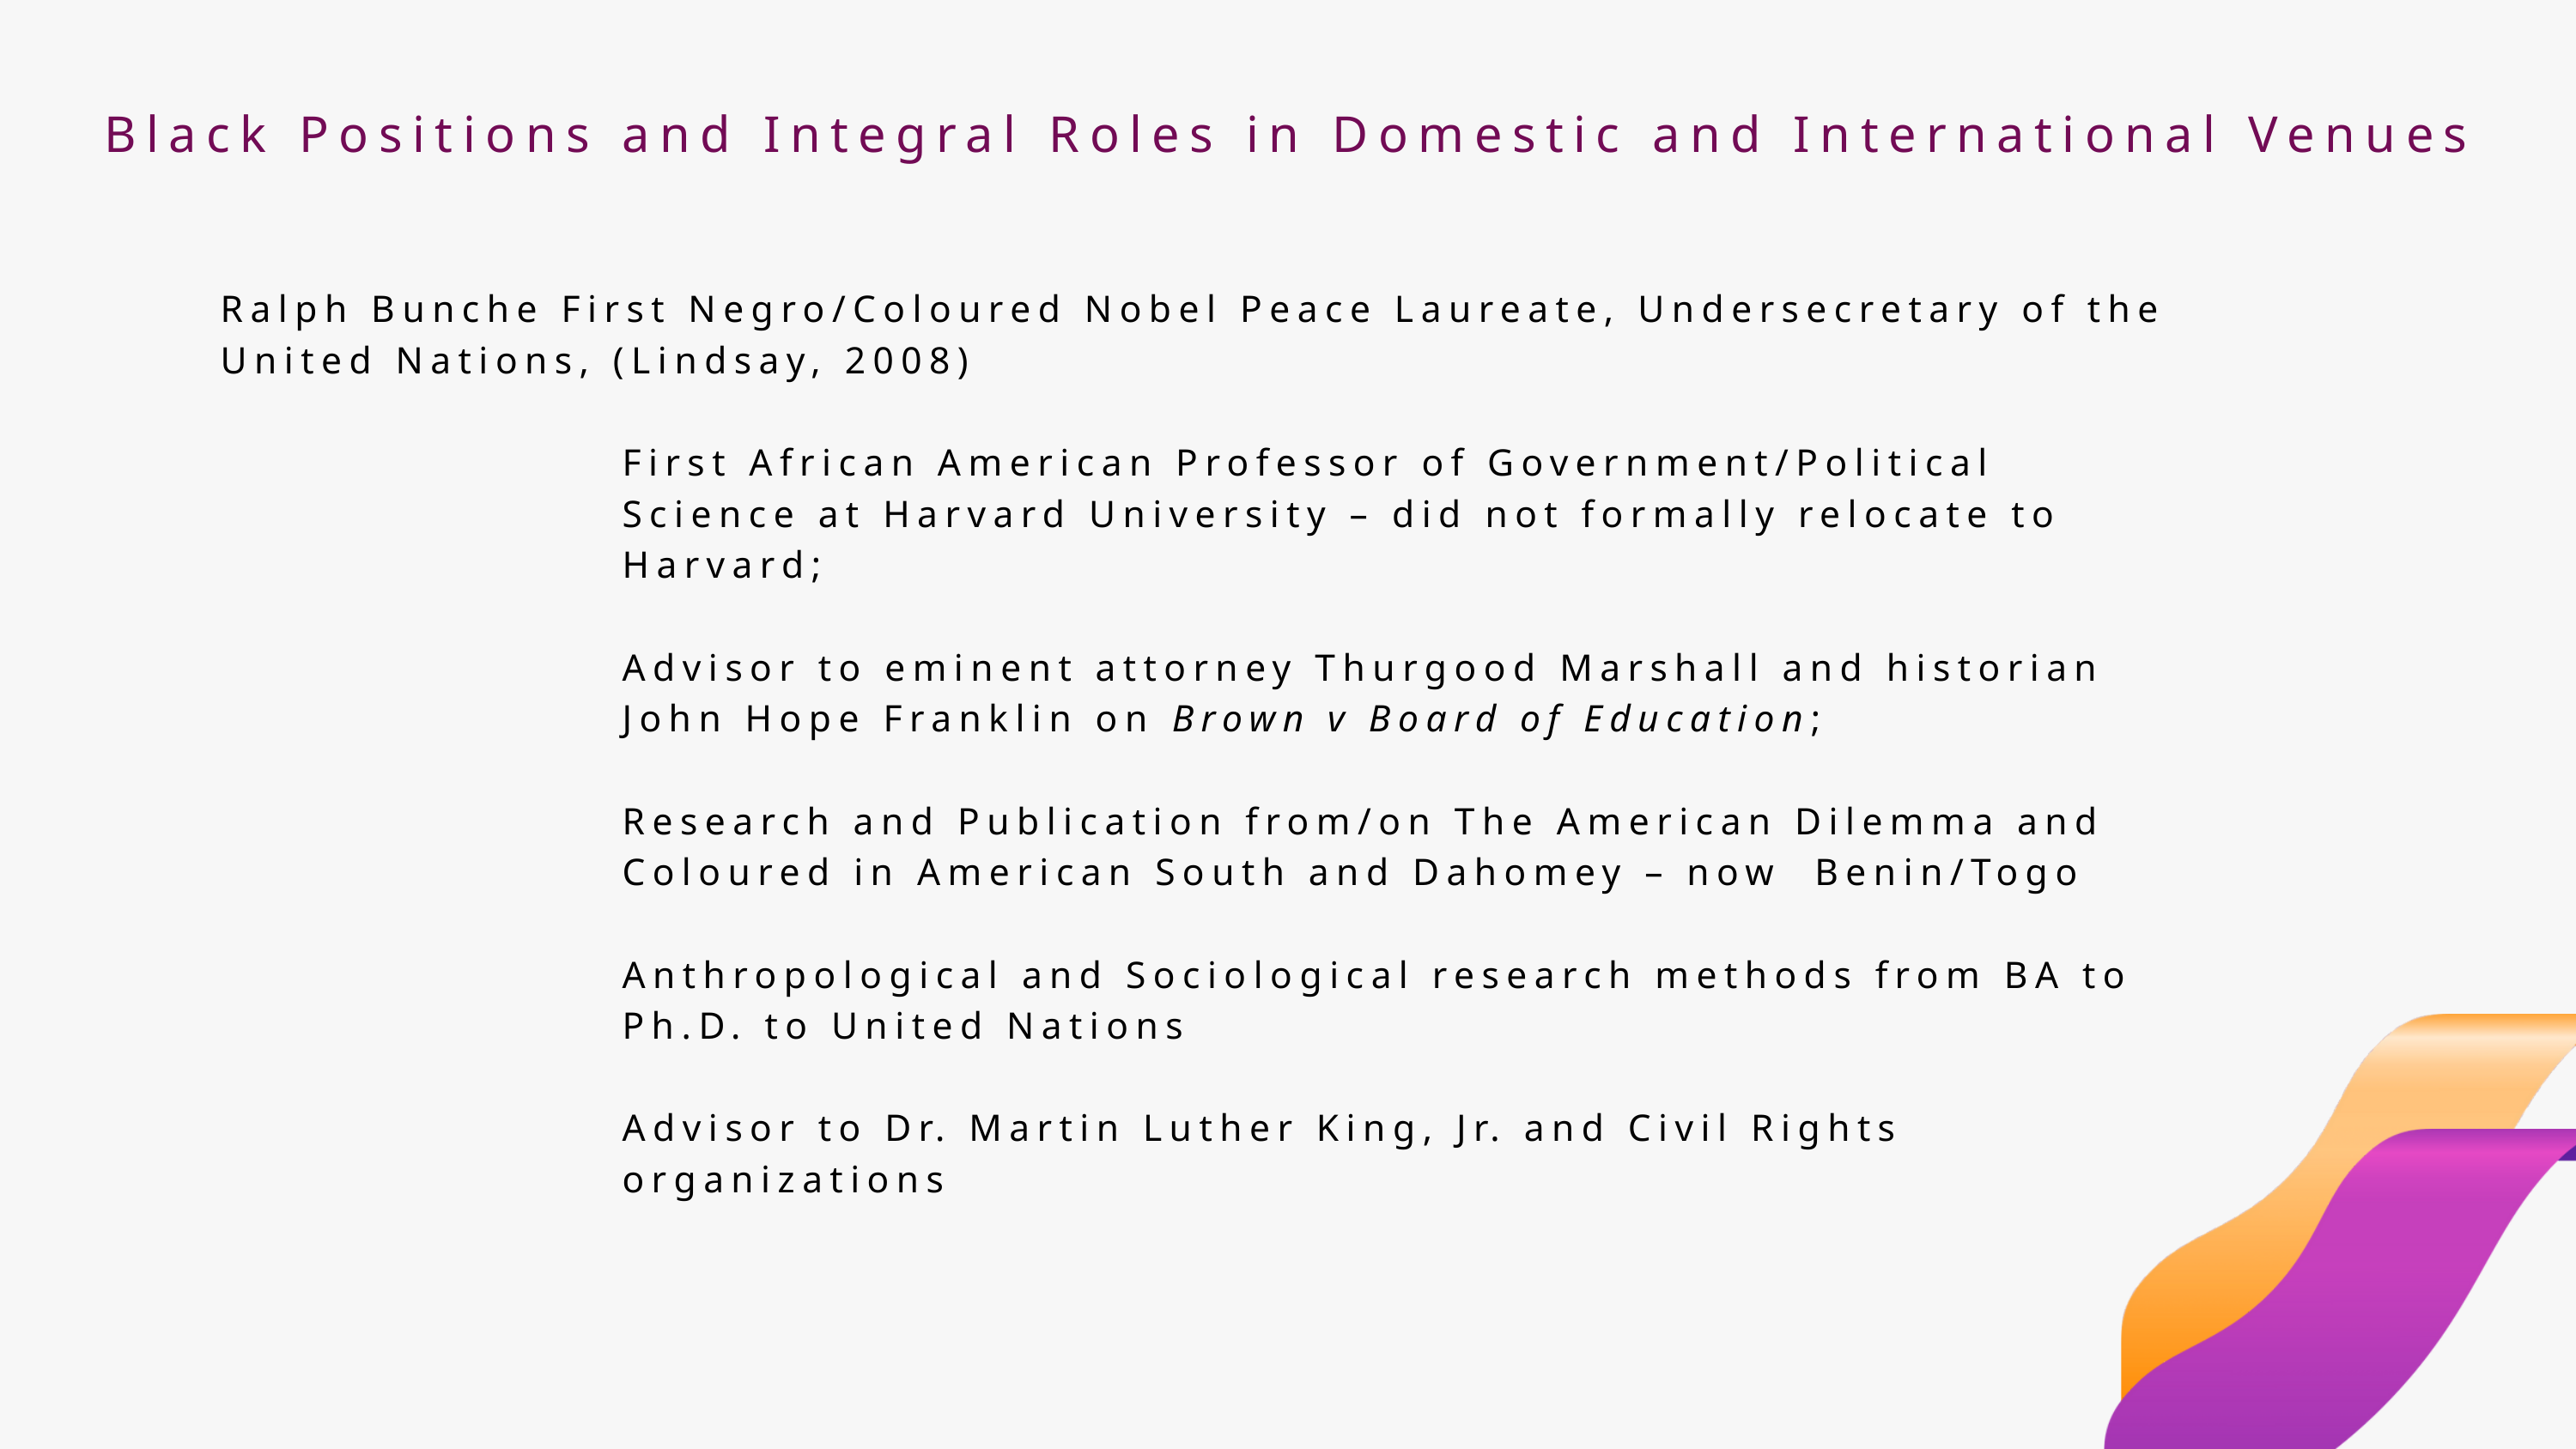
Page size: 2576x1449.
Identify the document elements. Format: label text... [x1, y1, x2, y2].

text_box [2121, 1014, 2576, 1129]
text_box Black Positions and Integral Roles in Domestic and International Venues [33, 93, 2543, 163]
text_box [2104, 1129, 2576, 1449]
text_box Ralph Bunche First Negro/Coloured Nobel Peace Laureate, Undersecretary of the United Nations, (Lindsay, 2008) First African American Professor of Government/Political Science at Harvard University – did not formally relocate to Harvard; Advisor to eminent attorney Thurgood Marshall and historian John Hope Franklin on Brown v Board of Education; Research and Publication from/on The American Dilemma and Coloured in American South and Dahomey – now Benin/Togo Anthropological and Sociological research methods from BA to Ph.D. to United Nations Advisor to Dr. Martin Luther King, Jr. and Civil Rights organizations [220, 181, 2255, 1247]
